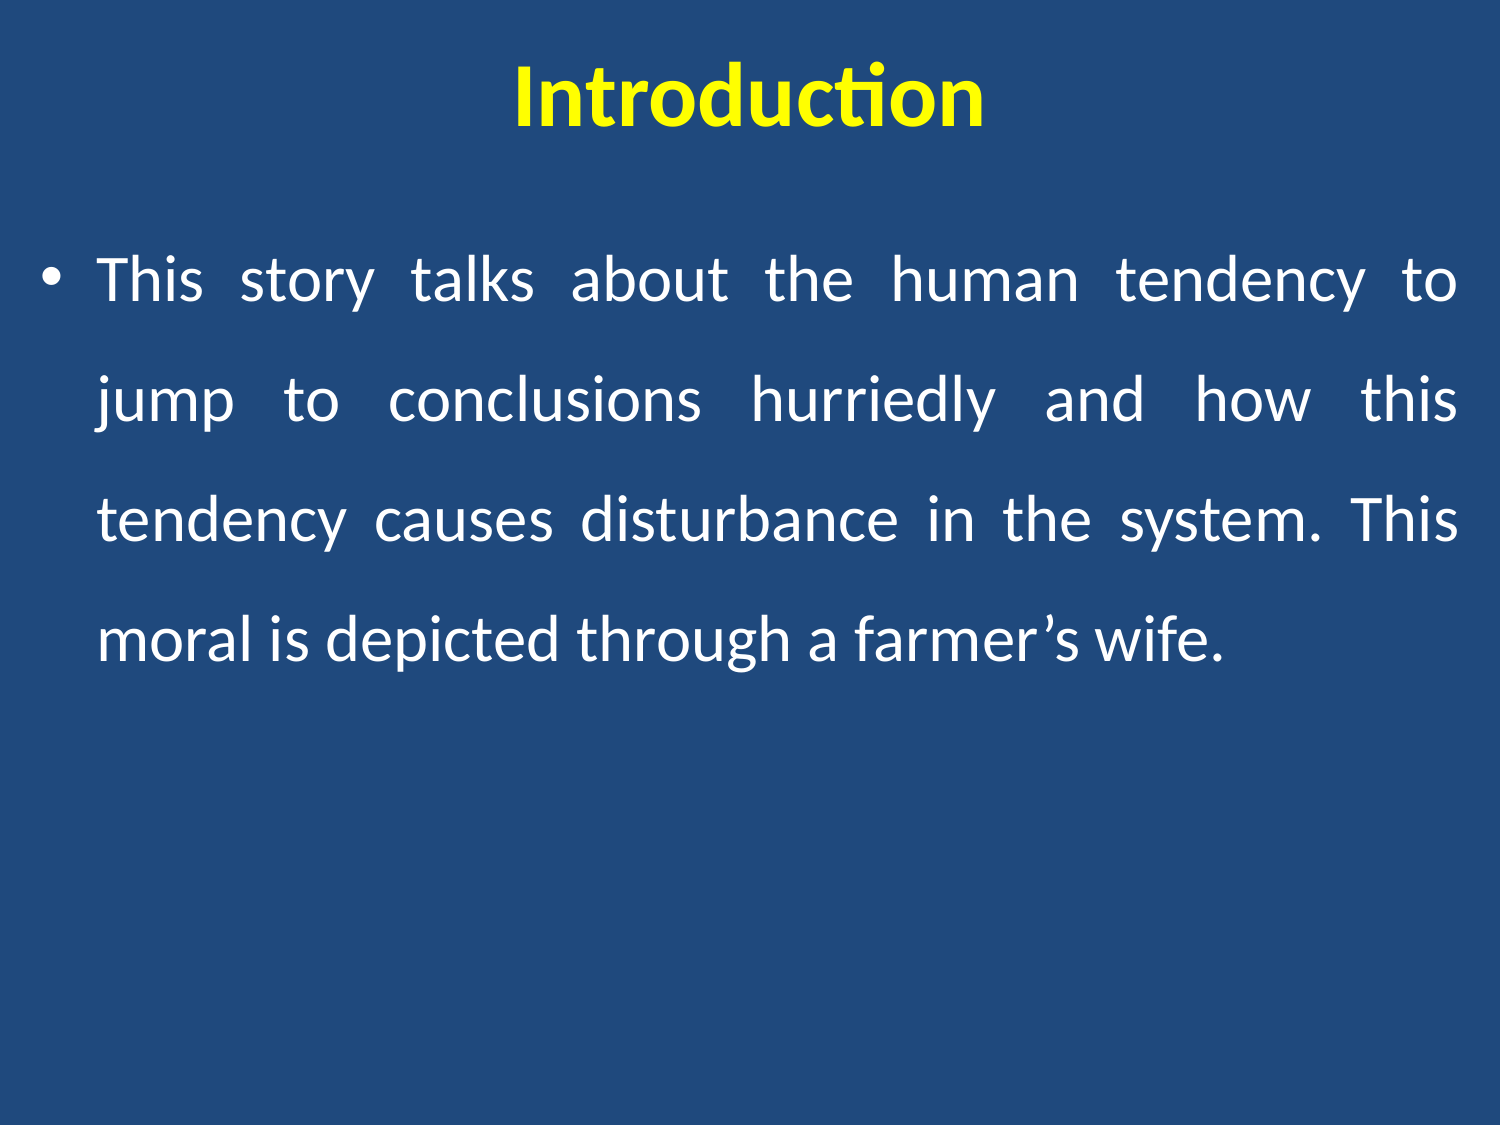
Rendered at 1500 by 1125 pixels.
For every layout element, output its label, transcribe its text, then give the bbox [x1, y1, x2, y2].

list This story talks about the human tendency to jump to conclusions hurriedly and how this tendency causes disturbance in the system. This moral is depicted through a farmer’s wife. [24, 187, 1475, 1088]
title Introduction [75, 45, 1425, 163]
